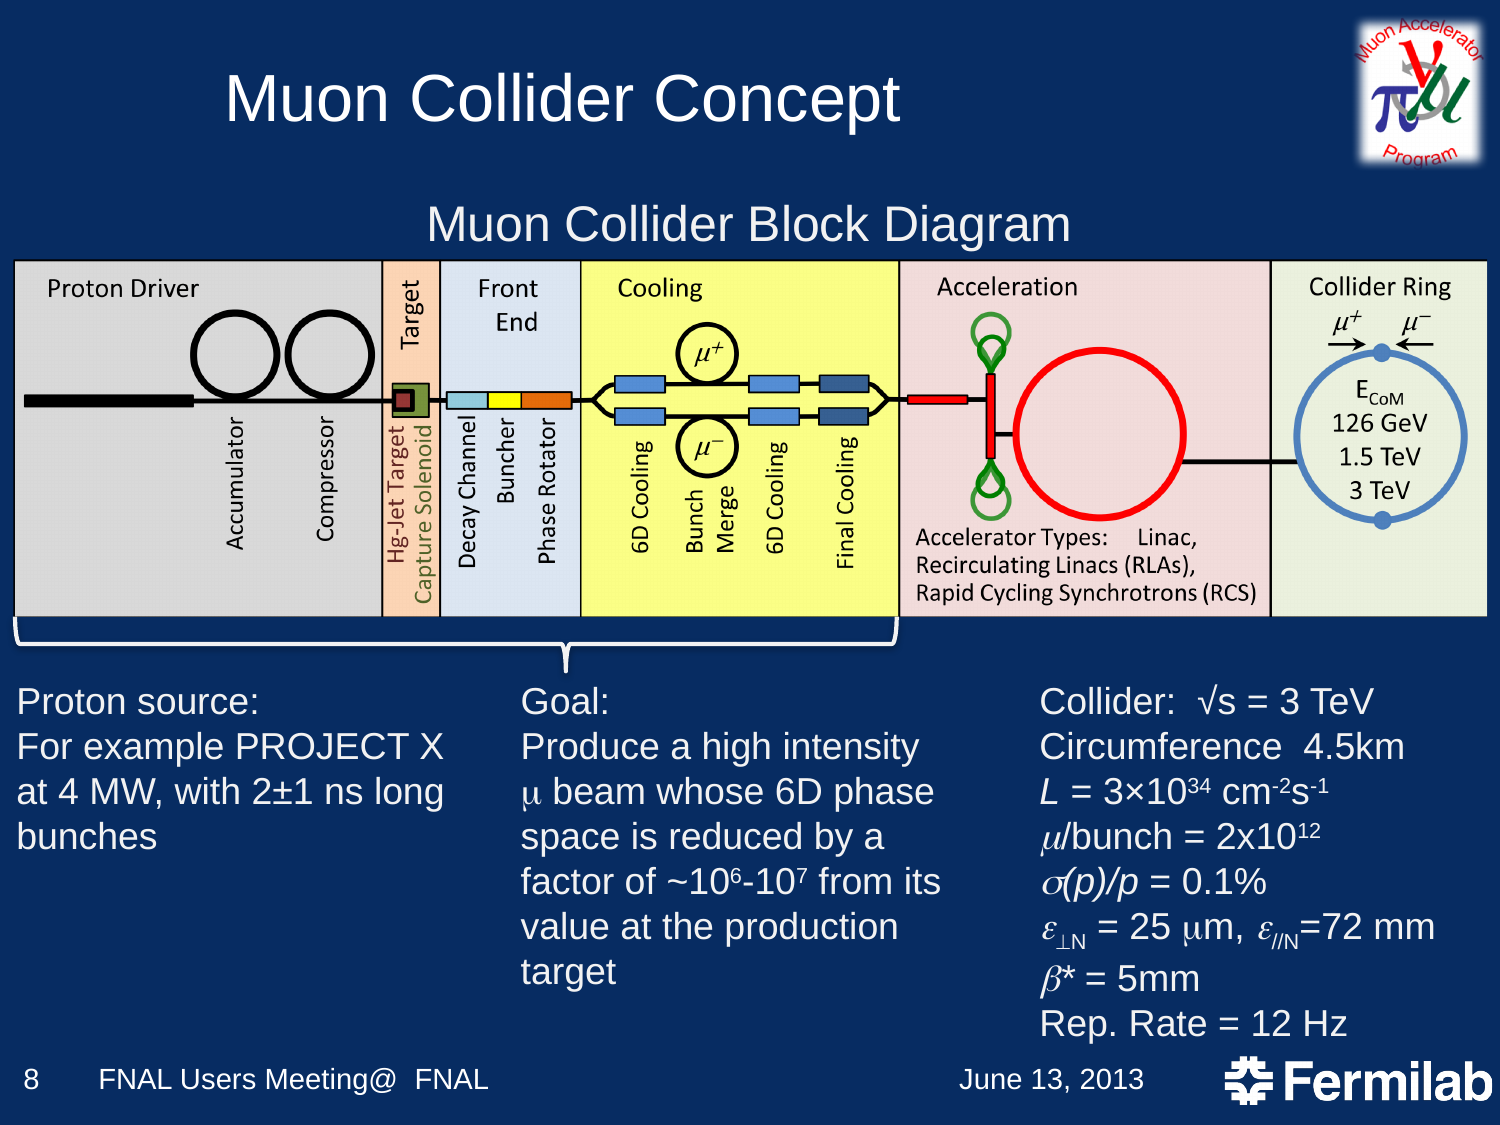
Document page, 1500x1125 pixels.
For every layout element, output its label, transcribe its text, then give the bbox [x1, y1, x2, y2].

slide_number 8 [8, 1047, 84, 1108]
picture [13, 259, 1488, 617]
text_box Collider: √s = 3 TeV Circumference 4.5km L = 3×1034 cm-2s-1 m/bunch = 2x1012 s(p)/p = 0.1% eN = 25 mm, e//N=72 mm b* = 5mm Rep. Rate = 12 Hz [1024, 669, 1488, 1051]
title Muon Collider Concept [209, 17, 1355, 171]
text_box [13, 624, 899, 674]
text_box Proton source: For example PROJECT X at 4 MW, with 2±1 ns long bunches [1, 669, 462, 865]
footer FNAL Users Meeting@ FNAL [84, 1047, 965, 1108]
picture [1355, 15, 1488, 171]
text_box Muon Collider Block Diagram [411, 184, 1088, 258]
text_box Goal: Produce a high intensity m beam whose 6D phase space is reduced by a factor of ~106-107 from its value at the production target [505, 669, 960, 1000]
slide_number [965, 1048, 1217, 1108]
